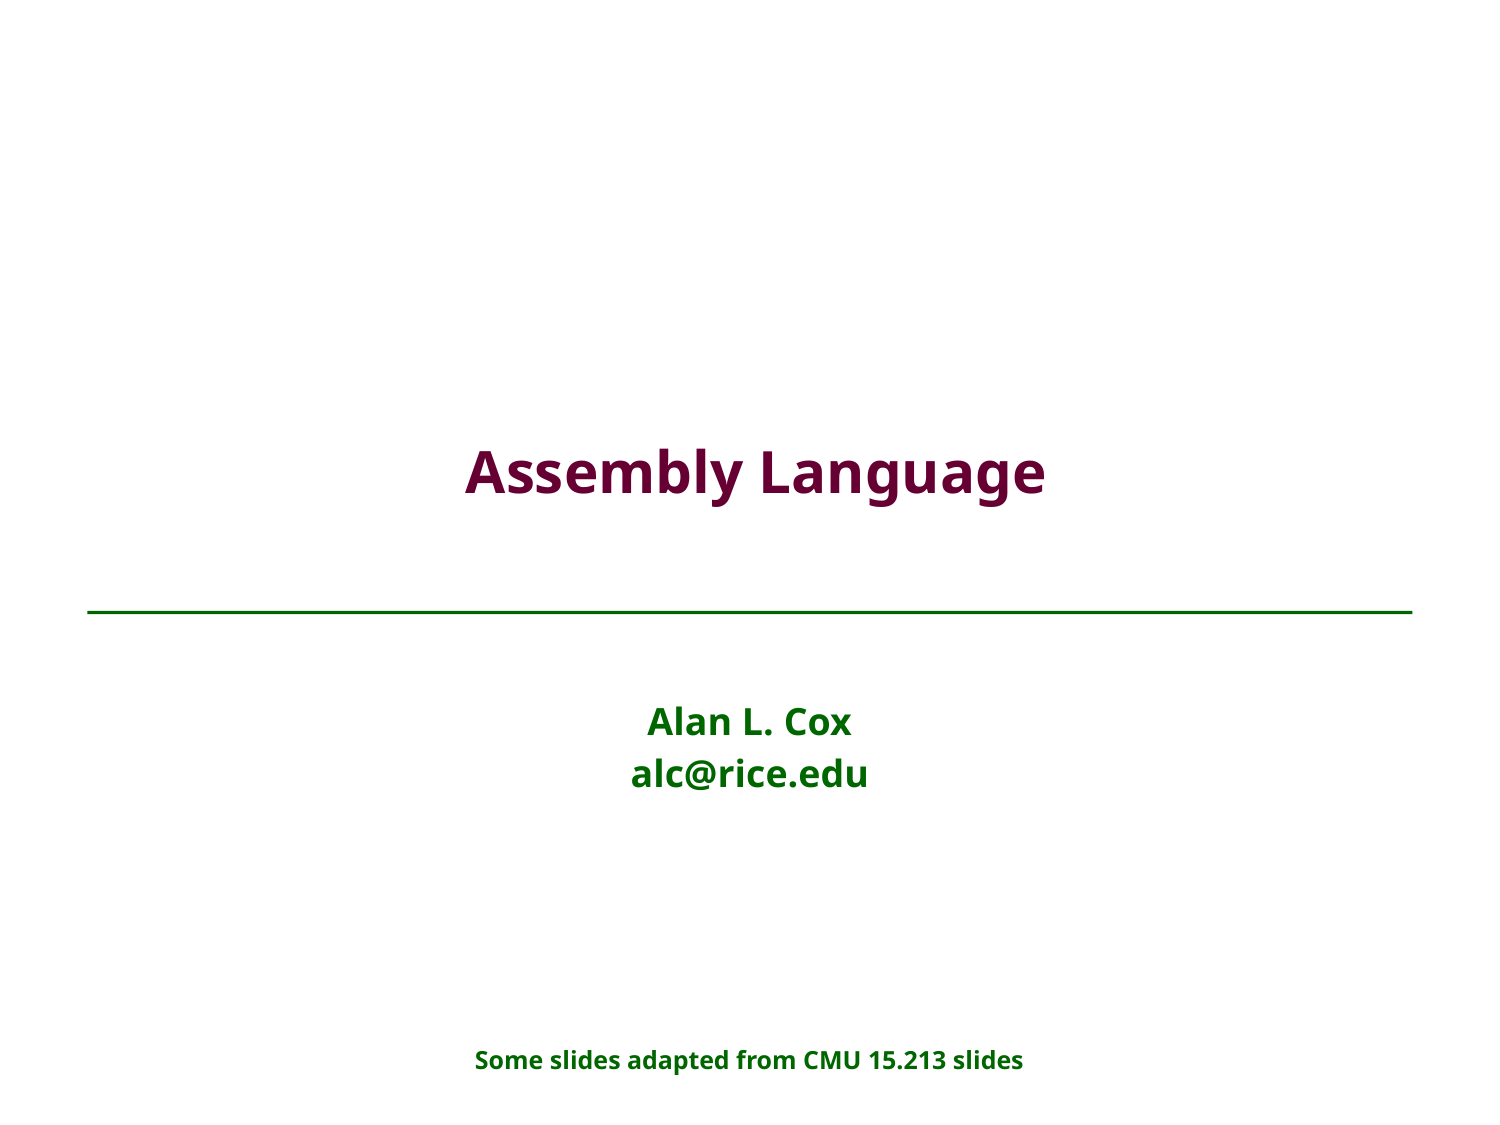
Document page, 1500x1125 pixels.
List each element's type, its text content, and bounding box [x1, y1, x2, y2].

text_box Some slides adapted from CMU 15.213 slides [224, 1037, 1275, 1088]
title Assembly Language [12, 349, 1500, 591]
subtitle Alan L. Cox alc@rice.edu [225, 637, 1275, 925]
